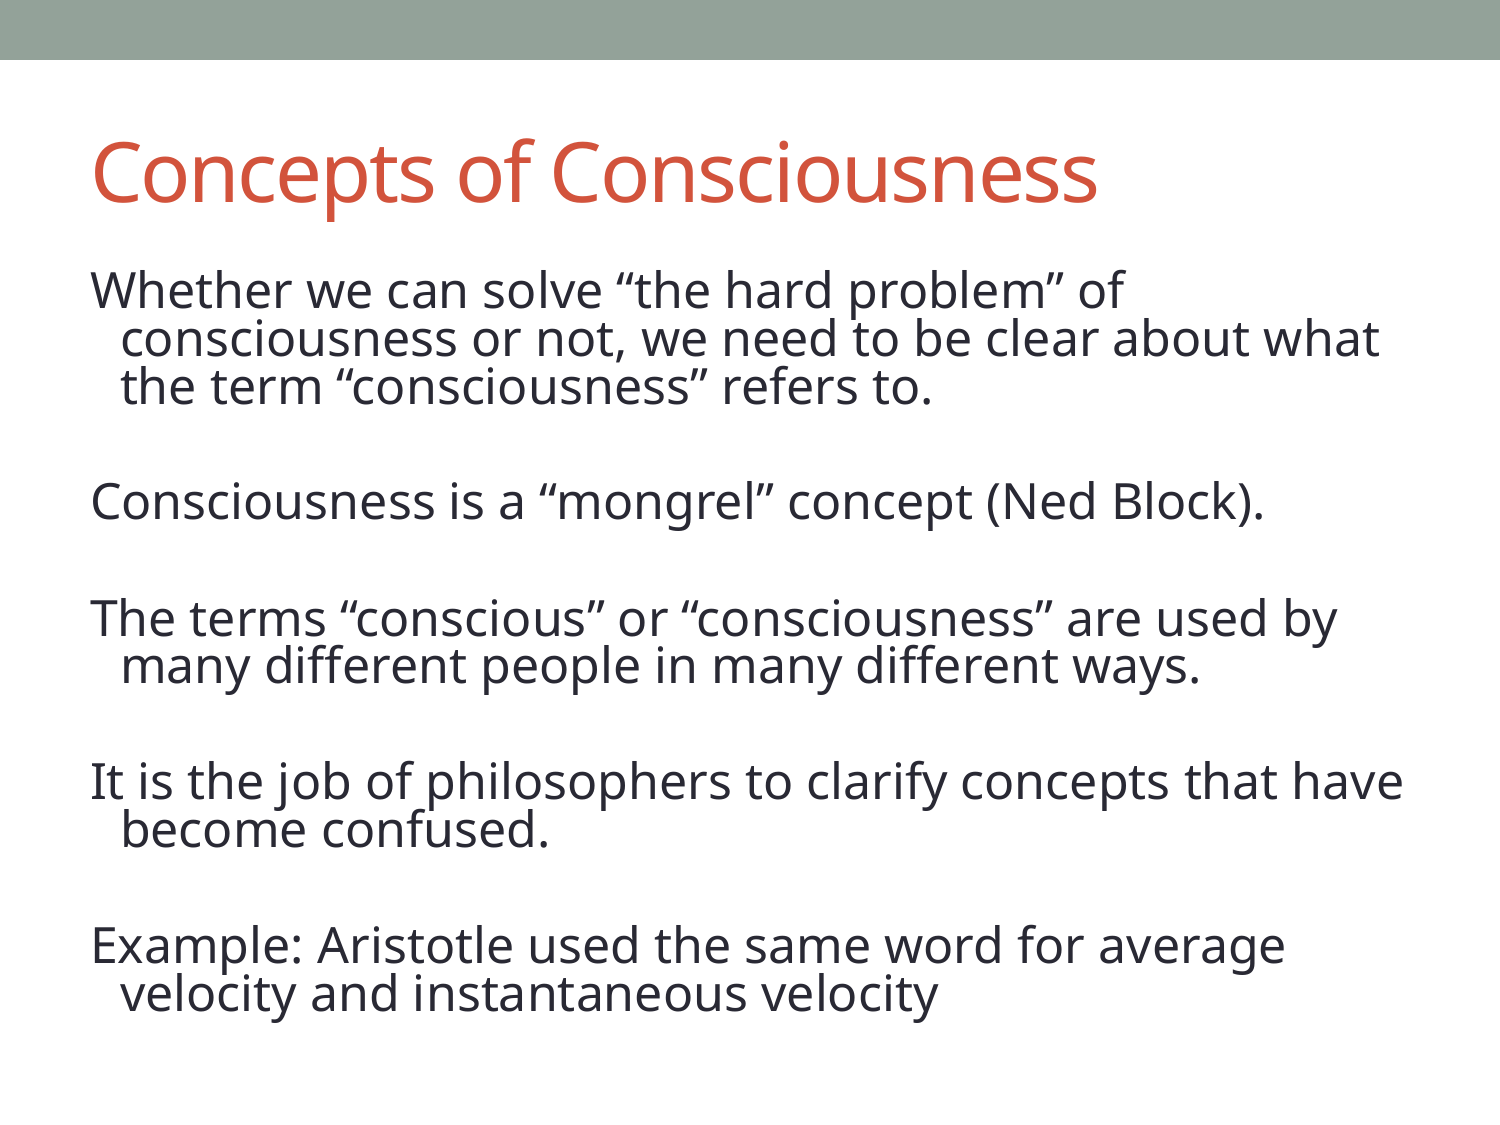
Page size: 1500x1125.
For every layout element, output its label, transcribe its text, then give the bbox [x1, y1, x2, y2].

title Concepts of Consciousness [75, 87, 1425, 250]
list Whether we can solve “the hard problem” of consciousness or not, we need to be clear about what the term “consciousness” refers to. Consciousness is a “mongrel” concept (Ned Block). The terms “conscious” or “consciousness” are used by many different people in many different ways. It is the job of philosophers to clarify concepts that have become confused. Example: Aristotle used the same word for average velocity and instantaneous velocity [75, 262, 1425, 1088]
